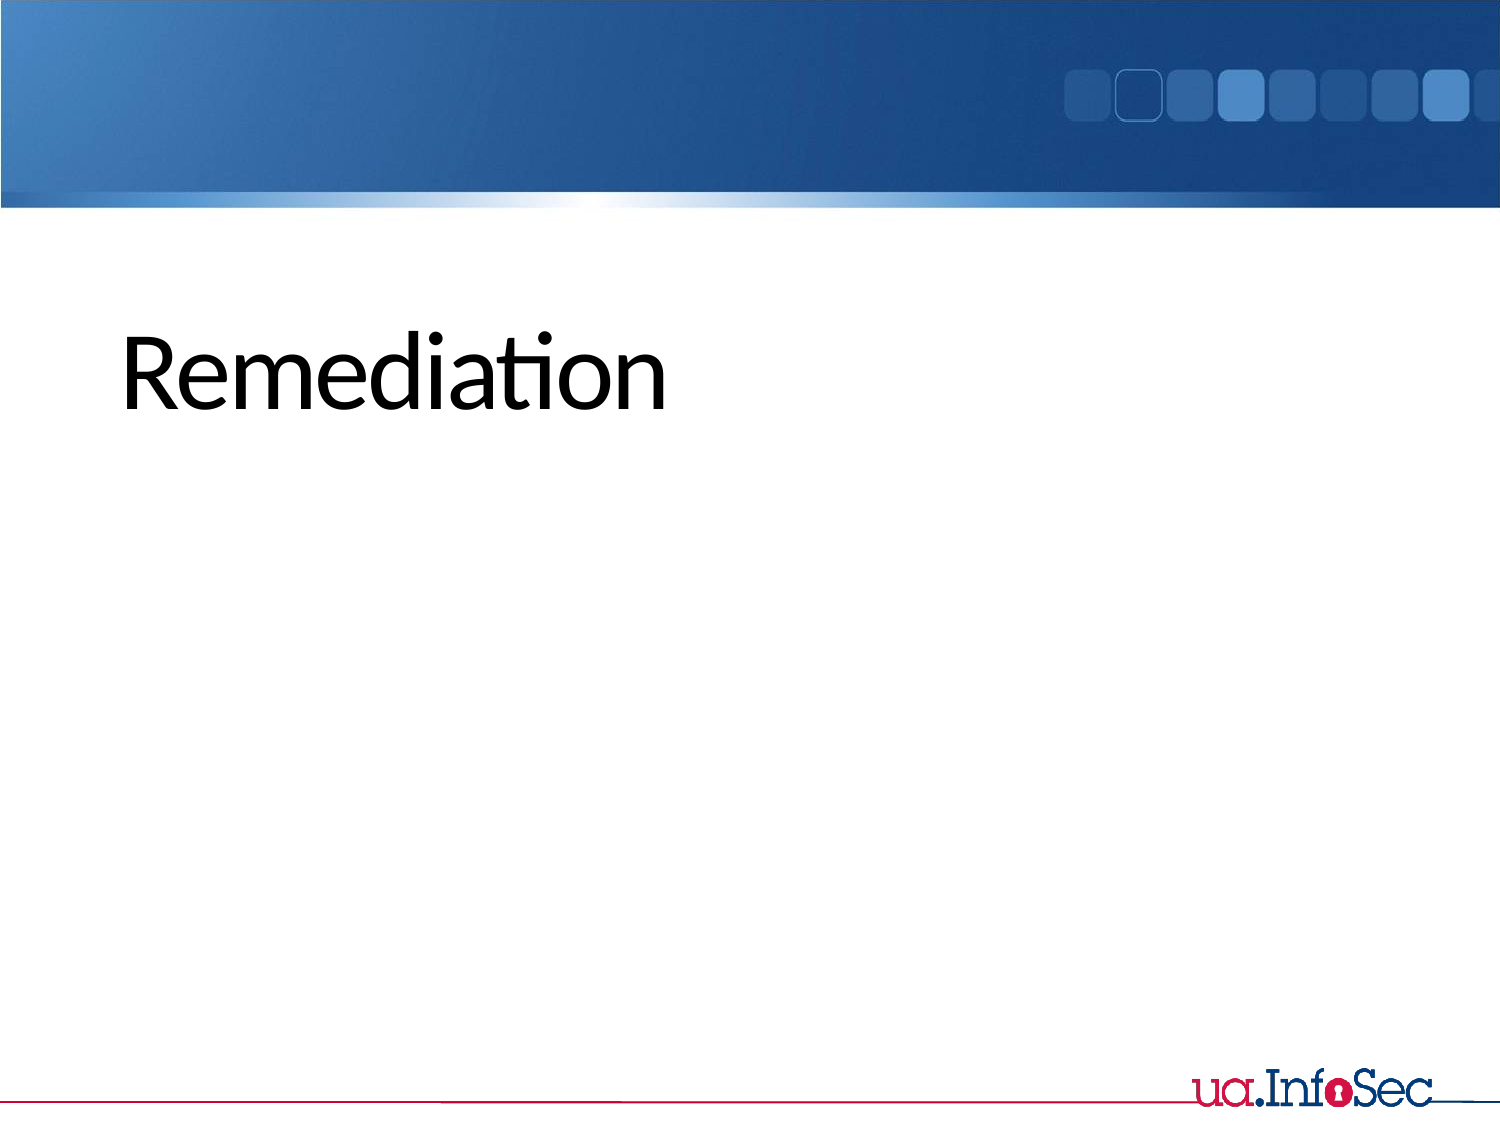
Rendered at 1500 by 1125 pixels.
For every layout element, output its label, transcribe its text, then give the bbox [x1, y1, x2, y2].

picture [0, 0, 1500, 1125]
title Remediation [119, 312, 1380, 563]
